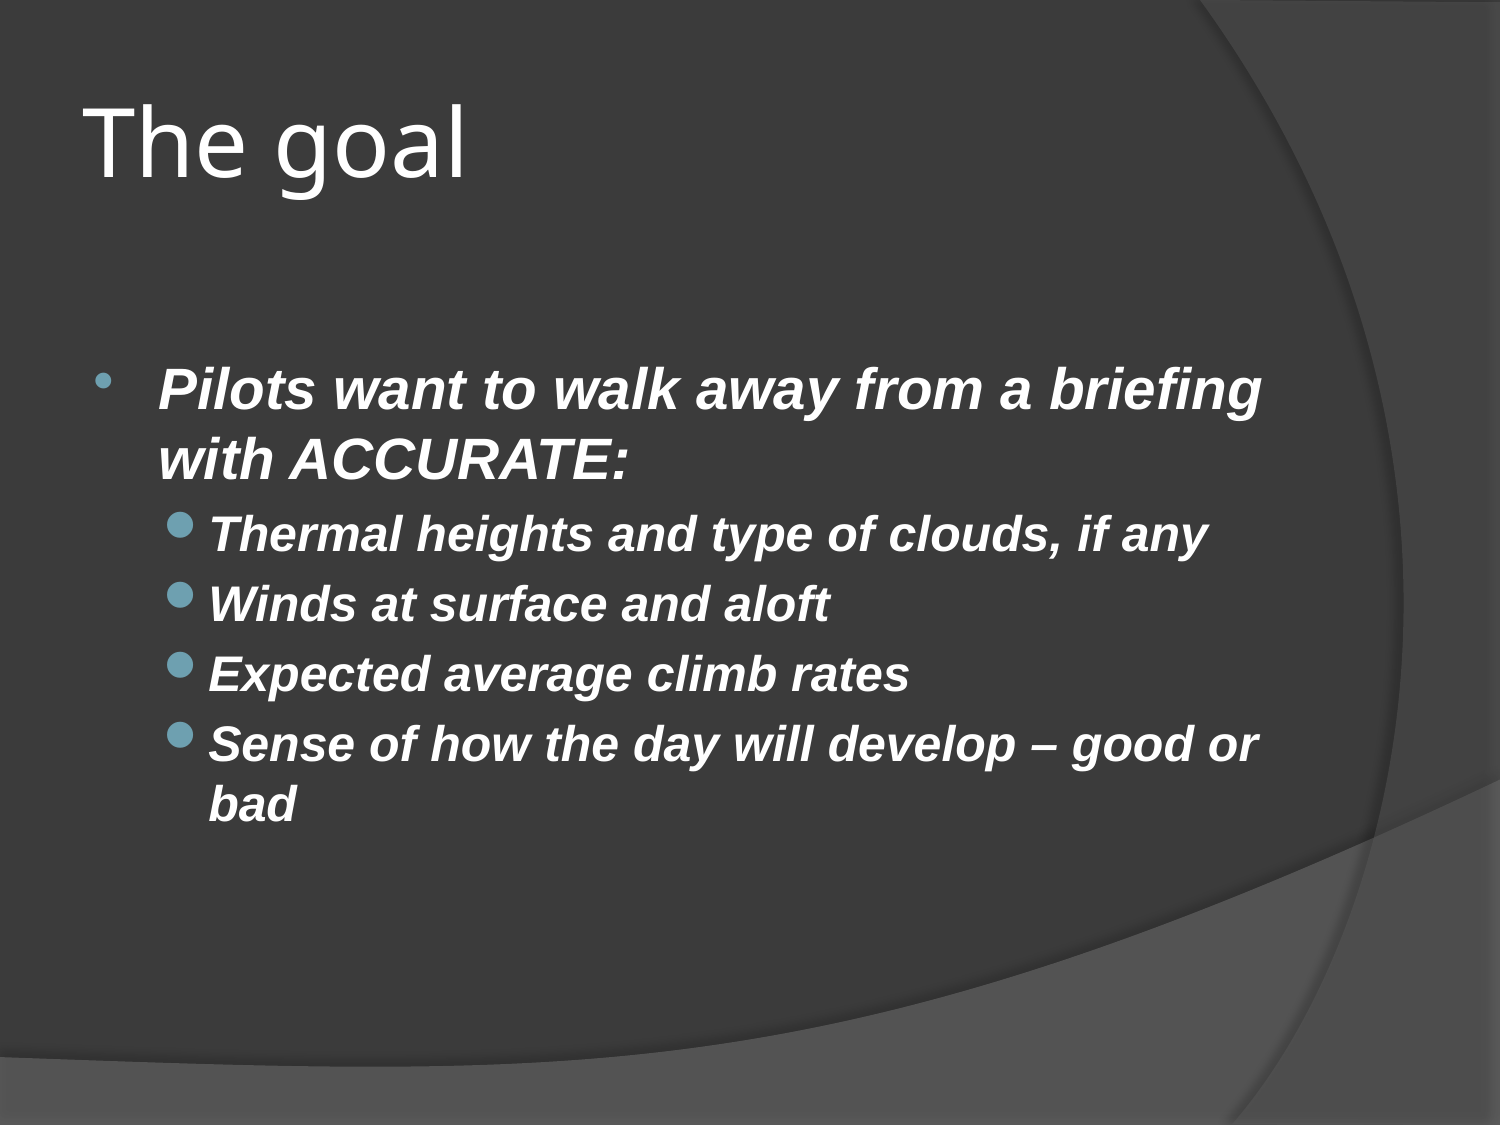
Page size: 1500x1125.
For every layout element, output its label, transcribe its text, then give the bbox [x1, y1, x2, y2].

title The goal [75, 45, 1300, 233]
list Pilots want to walk away from a briefing with ACCURATE: Thermal heights and type of clouds, if any Winds at surface and aloft Expected average climb rates Sense of how the day will develop – good or bad [75, 262, 1350, 1063]
